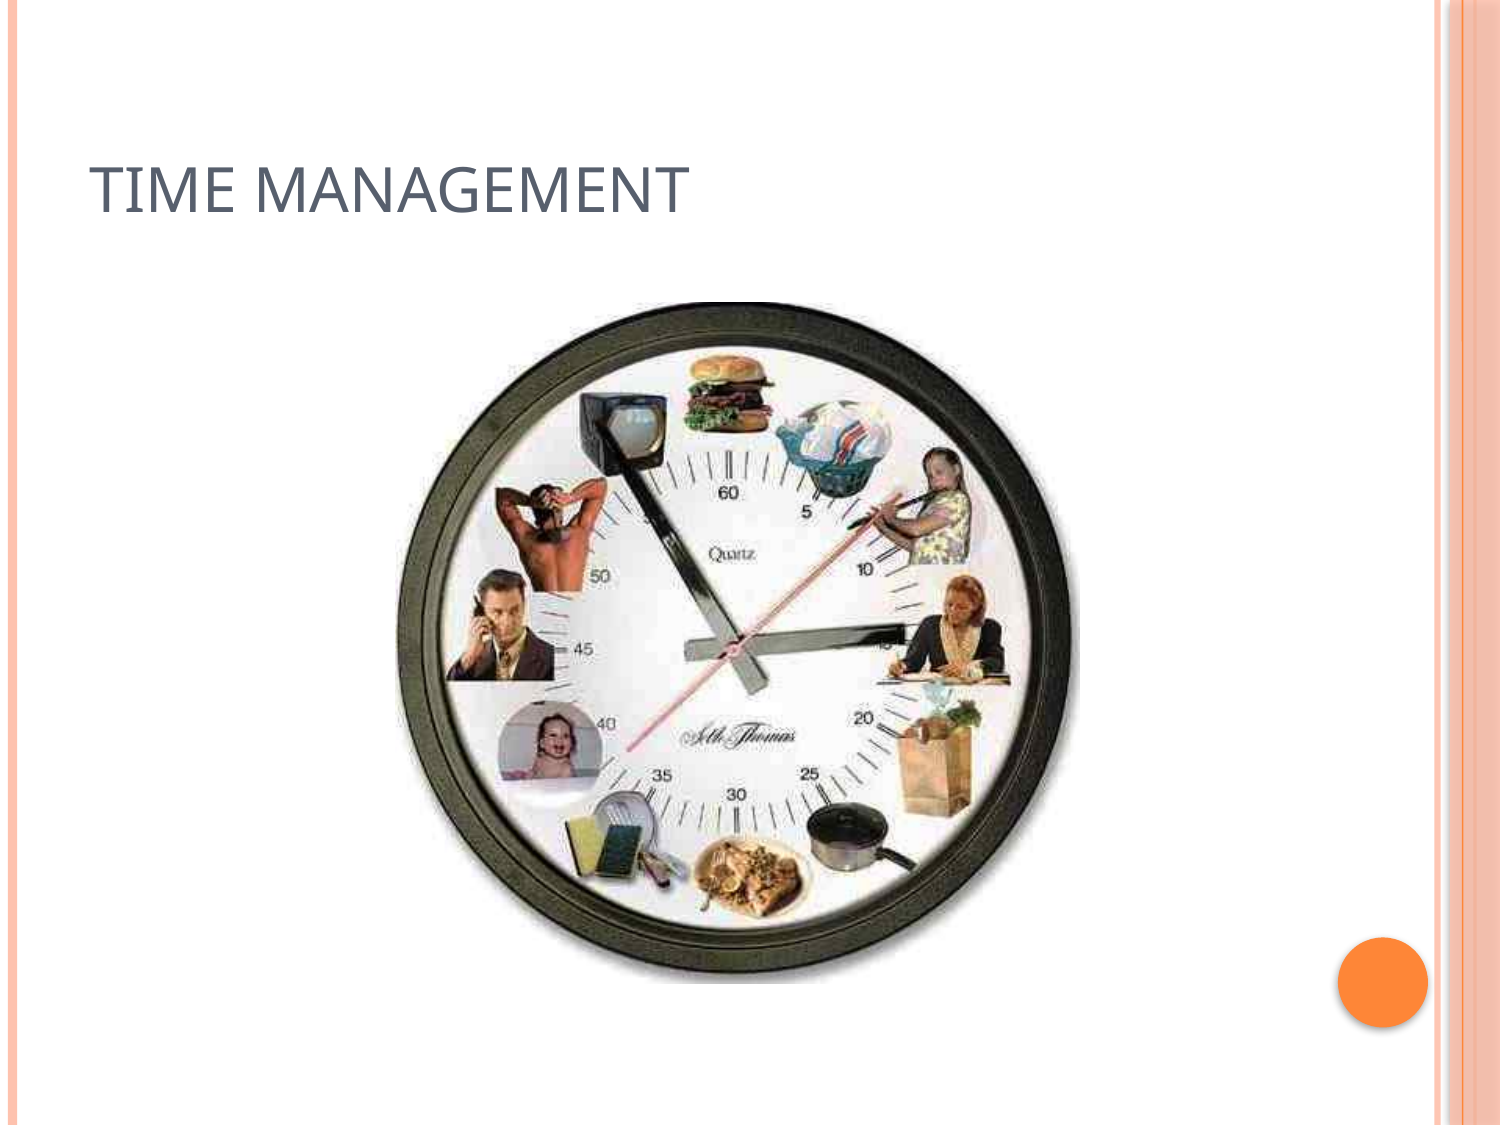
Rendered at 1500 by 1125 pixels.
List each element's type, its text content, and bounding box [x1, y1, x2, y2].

title Time management [75, 45, 1300, 233]
picture [395, 302, 1081, 985]
